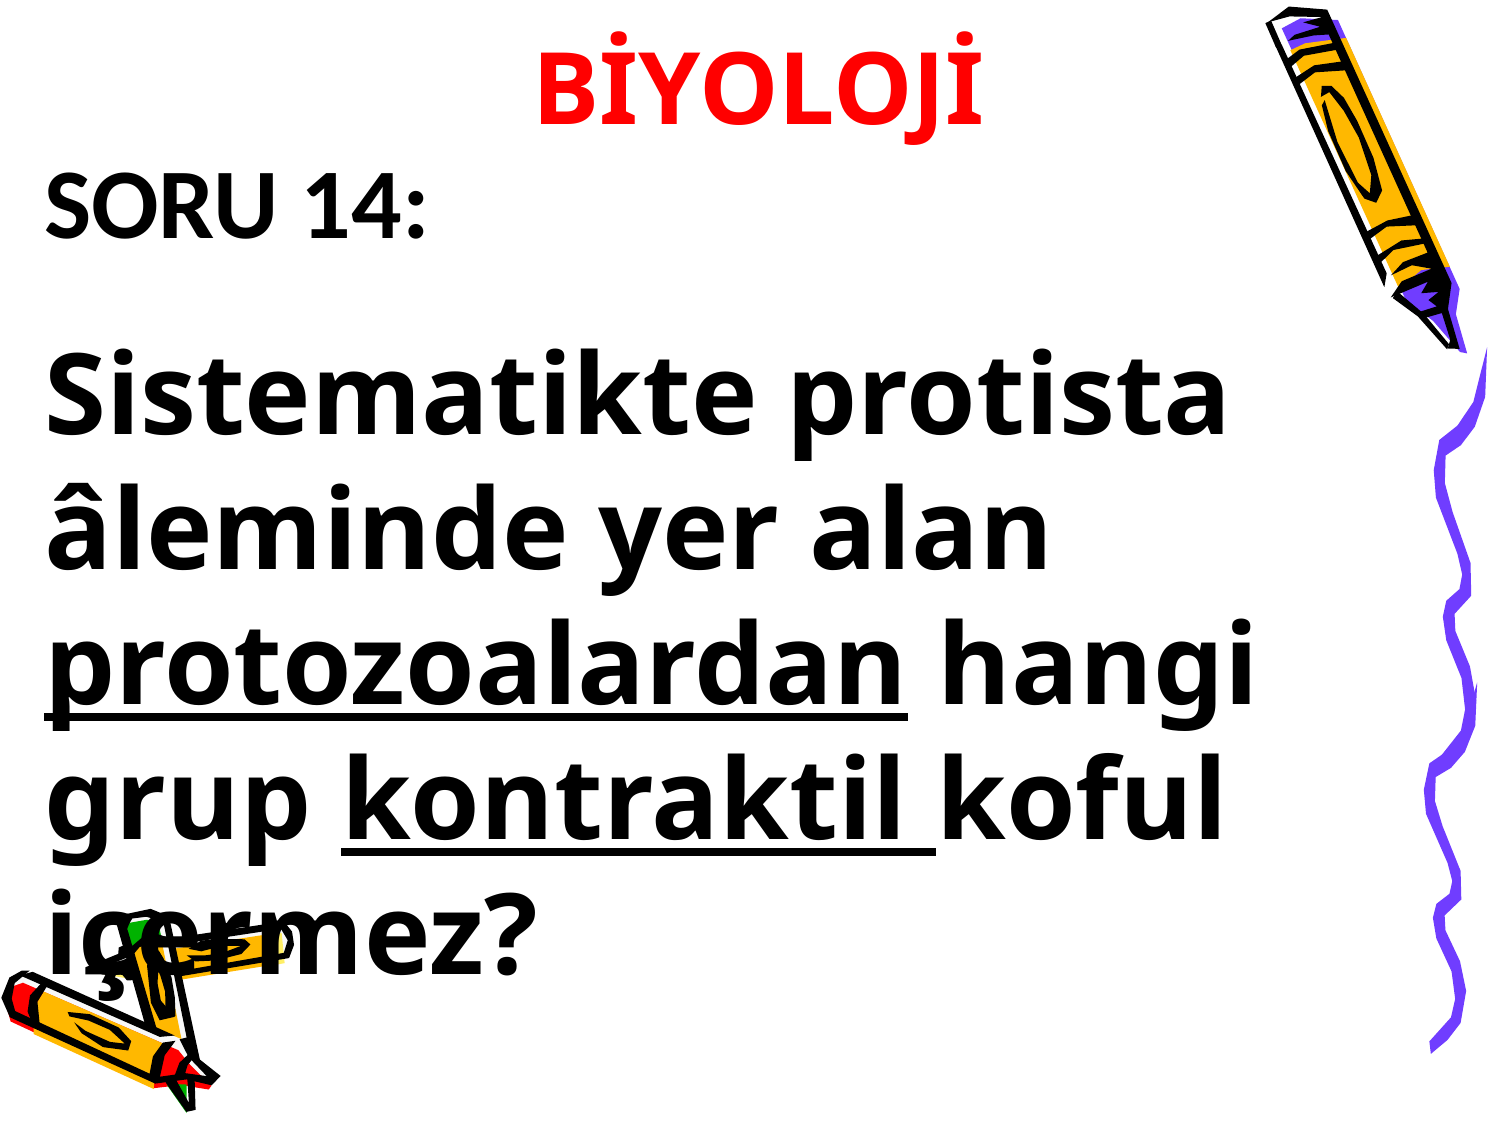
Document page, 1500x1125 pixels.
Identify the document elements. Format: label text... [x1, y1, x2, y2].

text_box SORU 14: [29, 154, 1329, 238]
text_box BİYOLOJİ [121, 13, 1397, 155]
text_box Sistematikte protista âleminde yer alan protozoalardan hangi grup kontraktil koful içermez? [29, 314, 1397, 1005]
